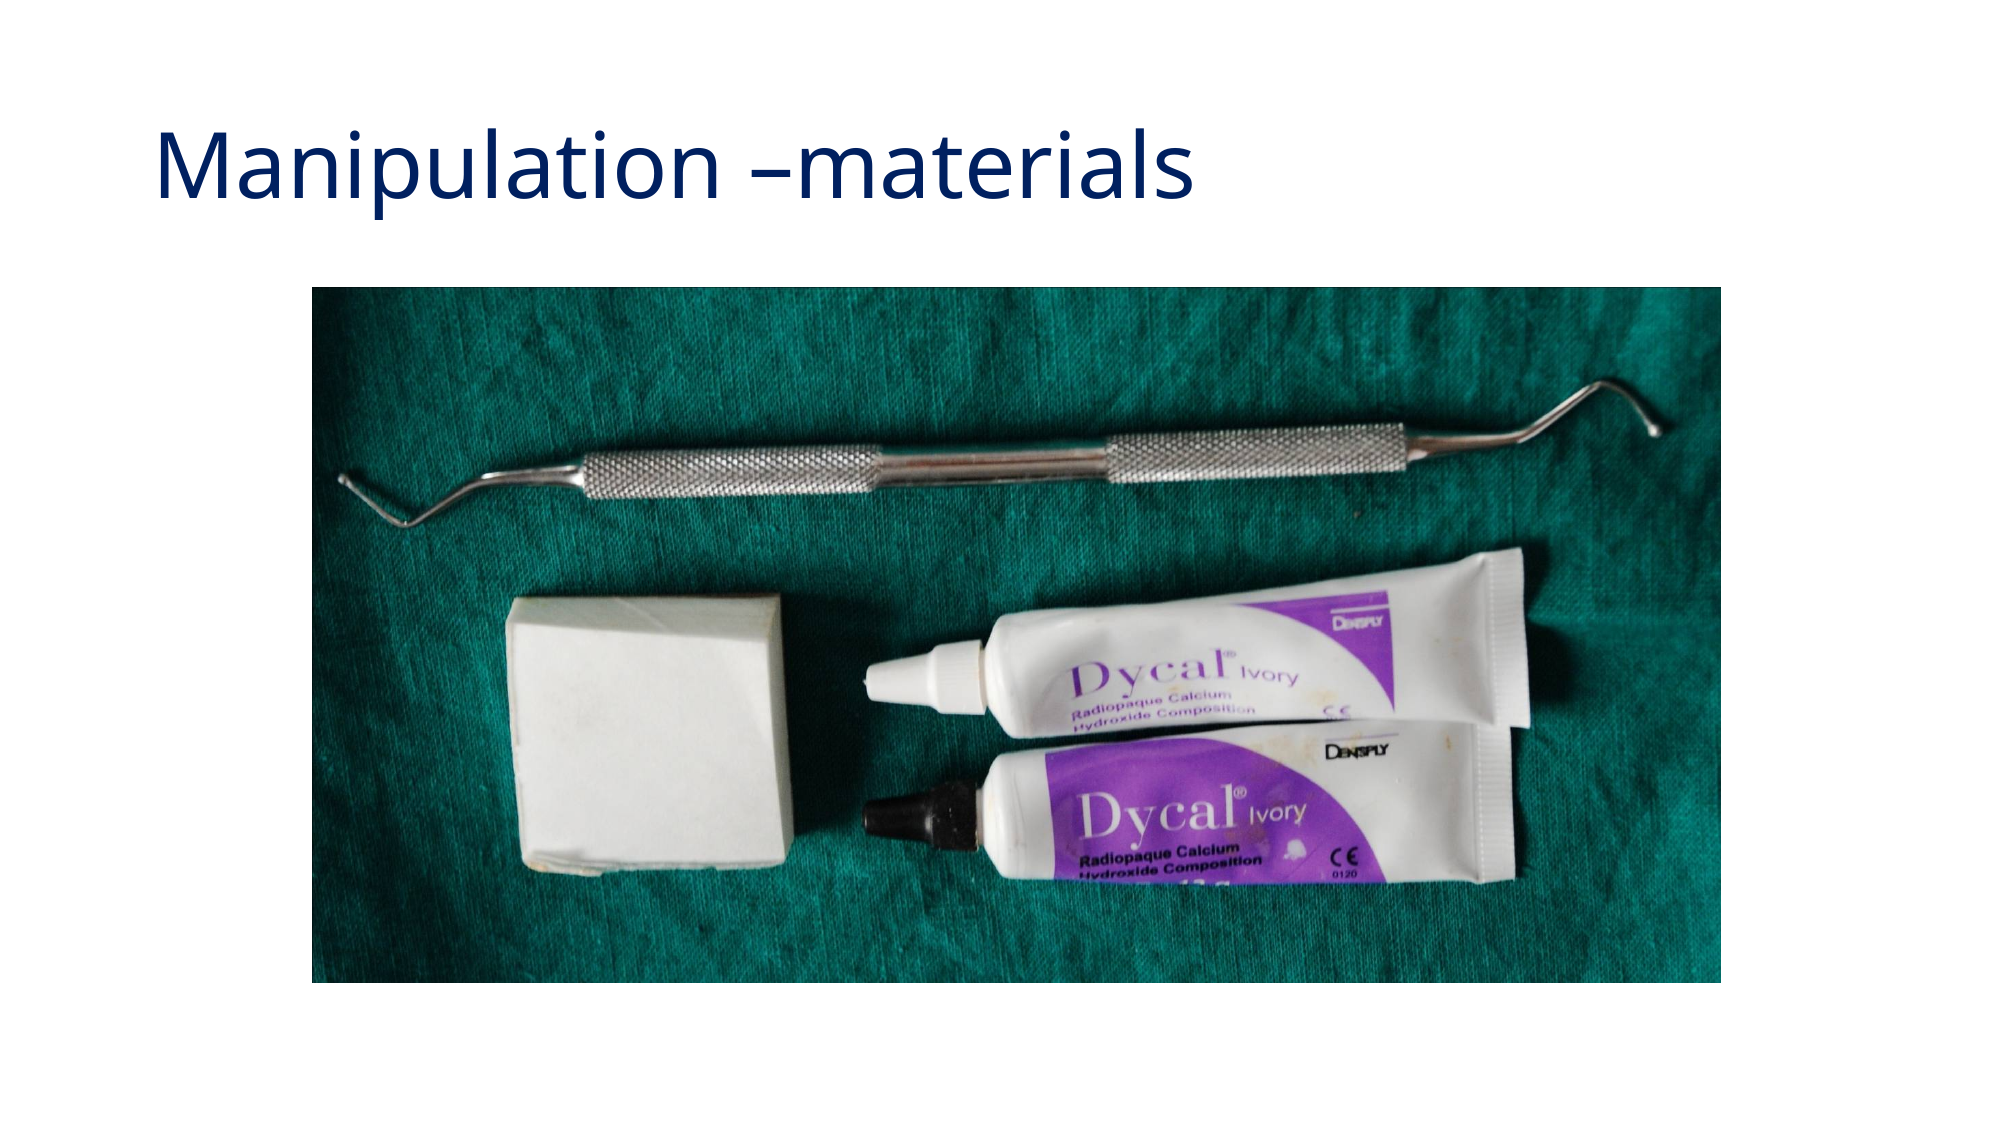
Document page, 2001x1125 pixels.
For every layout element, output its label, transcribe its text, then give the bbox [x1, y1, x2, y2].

picture [312, 287, 1721, 983]
title Manipulation –materials [137, 59, 1863, 278]
